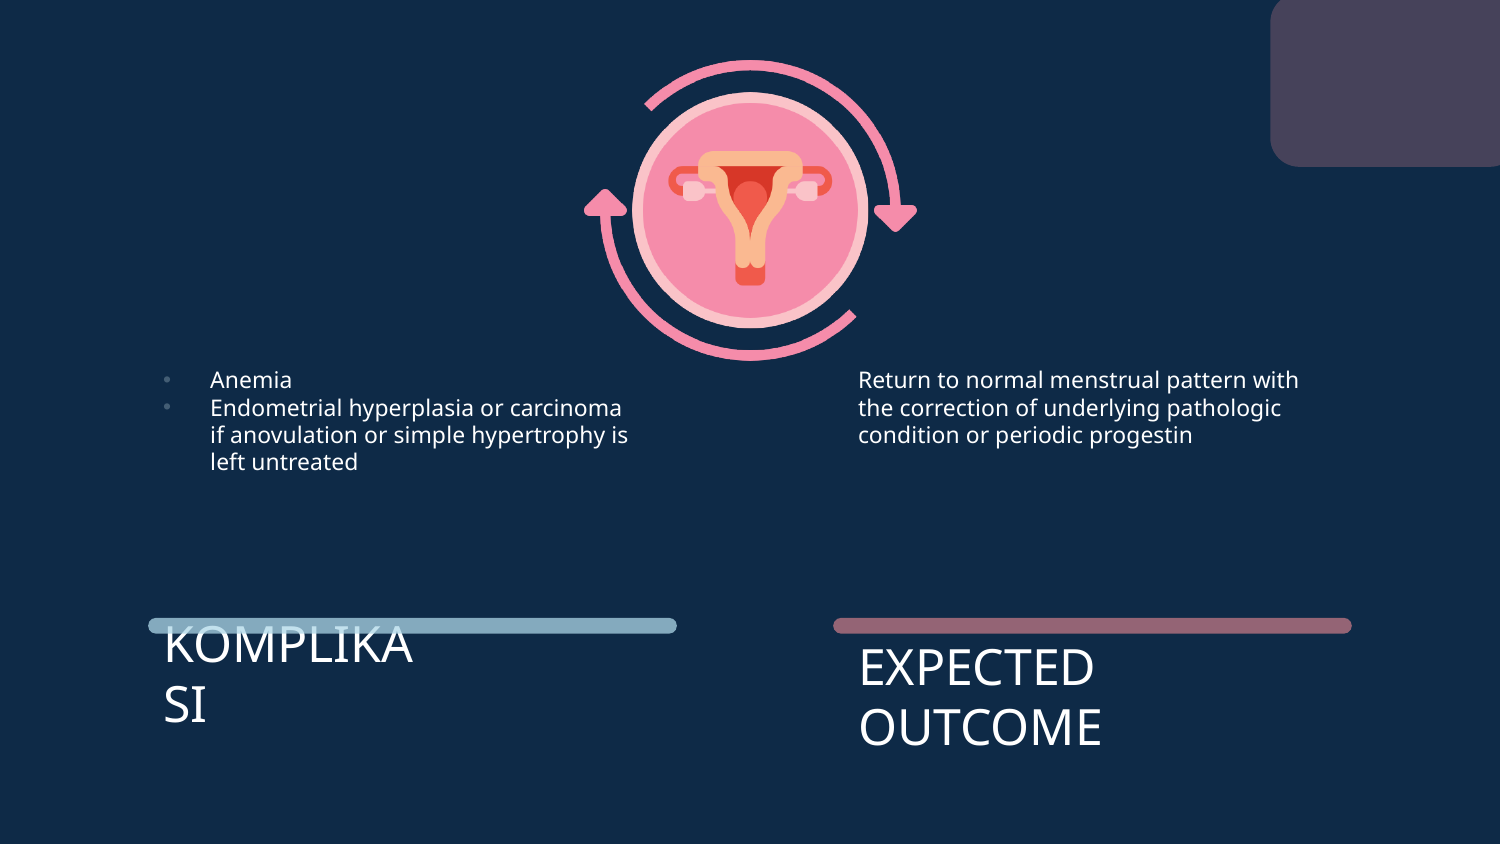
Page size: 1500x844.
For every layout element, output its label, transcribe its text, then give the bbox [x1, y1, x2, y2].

text_box [833, 617, 1352, 634]
subtitle EXPECTED OUTCOME [843, 666, 1267, 771]
subtitle Return to normal menstrual pattern with the correction of underlying pathologic condition or periodic progestin [843, 350, 1343, 608]
subtitle Anemia Endometrial hyperplasia or carcinoma if anovulation or simple hypertrophy is left untreated [148, 350, 657, 608]
subtitle KOMPLIKASI [148, 643, 456, 748]
picture [578, 38, 922, 382]
text_box [148, 617, 677, 634]
